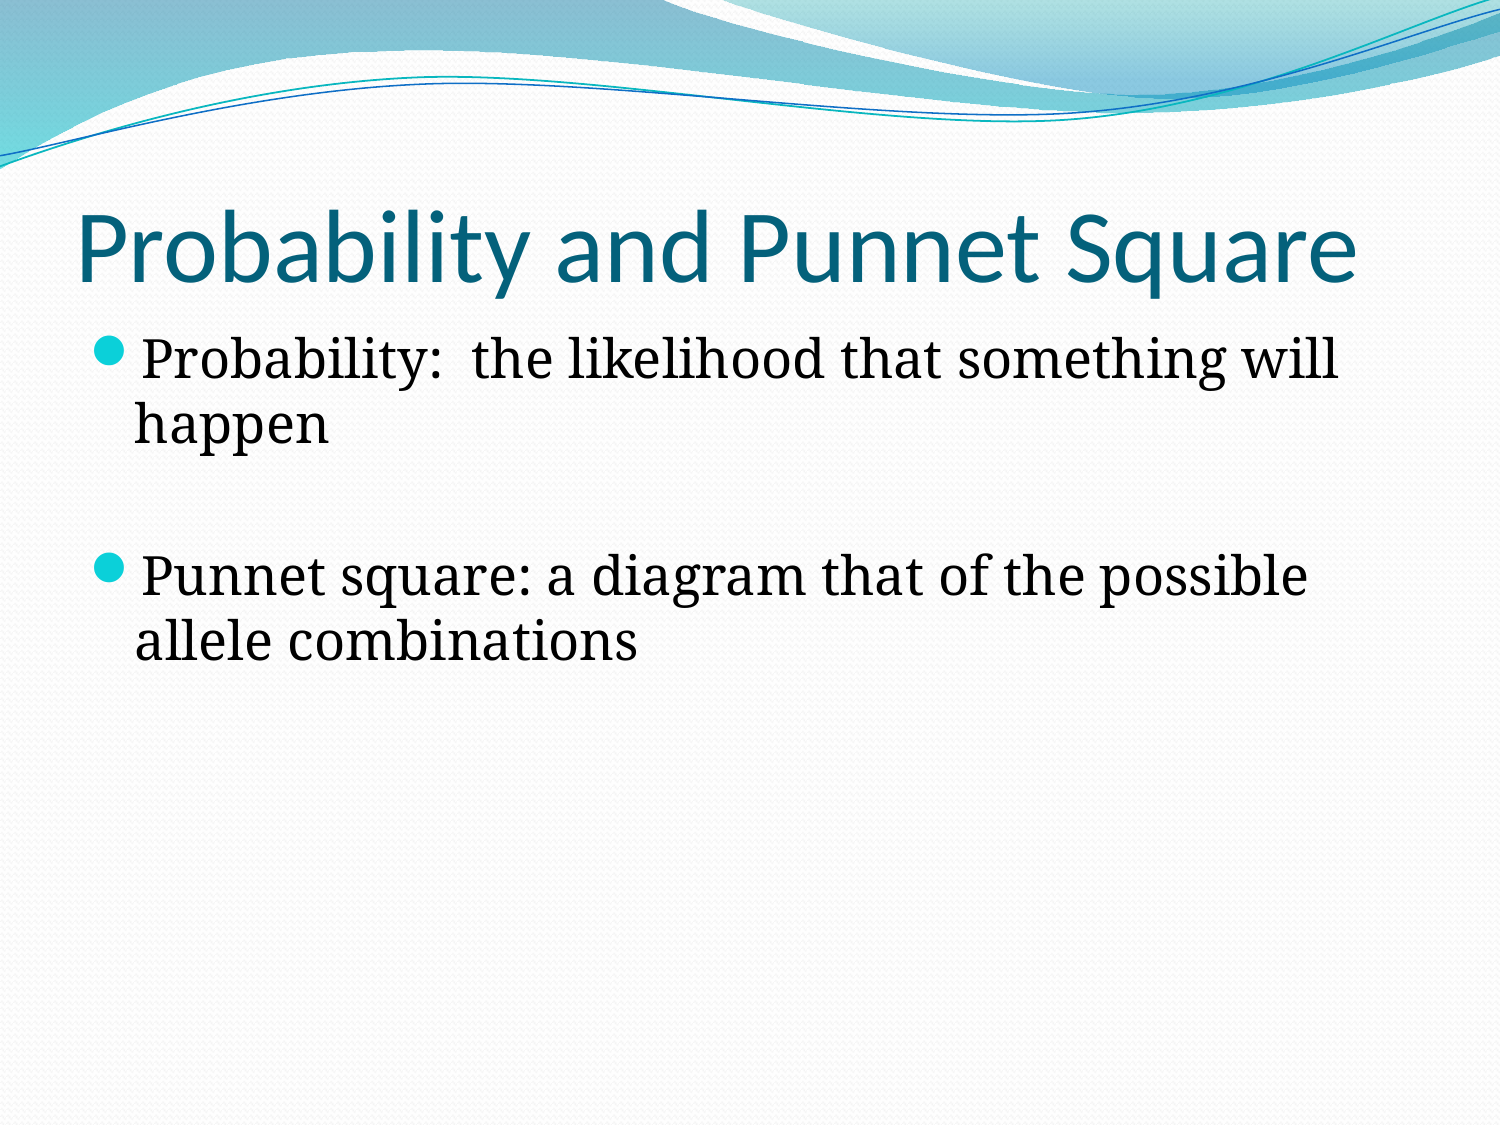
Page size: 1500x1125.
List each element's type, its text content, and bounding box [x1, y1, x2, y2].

list Probability: the likelihood that something will happen Punnet square: a diagram that of the possible allele combinations [75, 317, 1425, 1038]
title Probability and Punnet Square [75, 115, 1425, 303]
